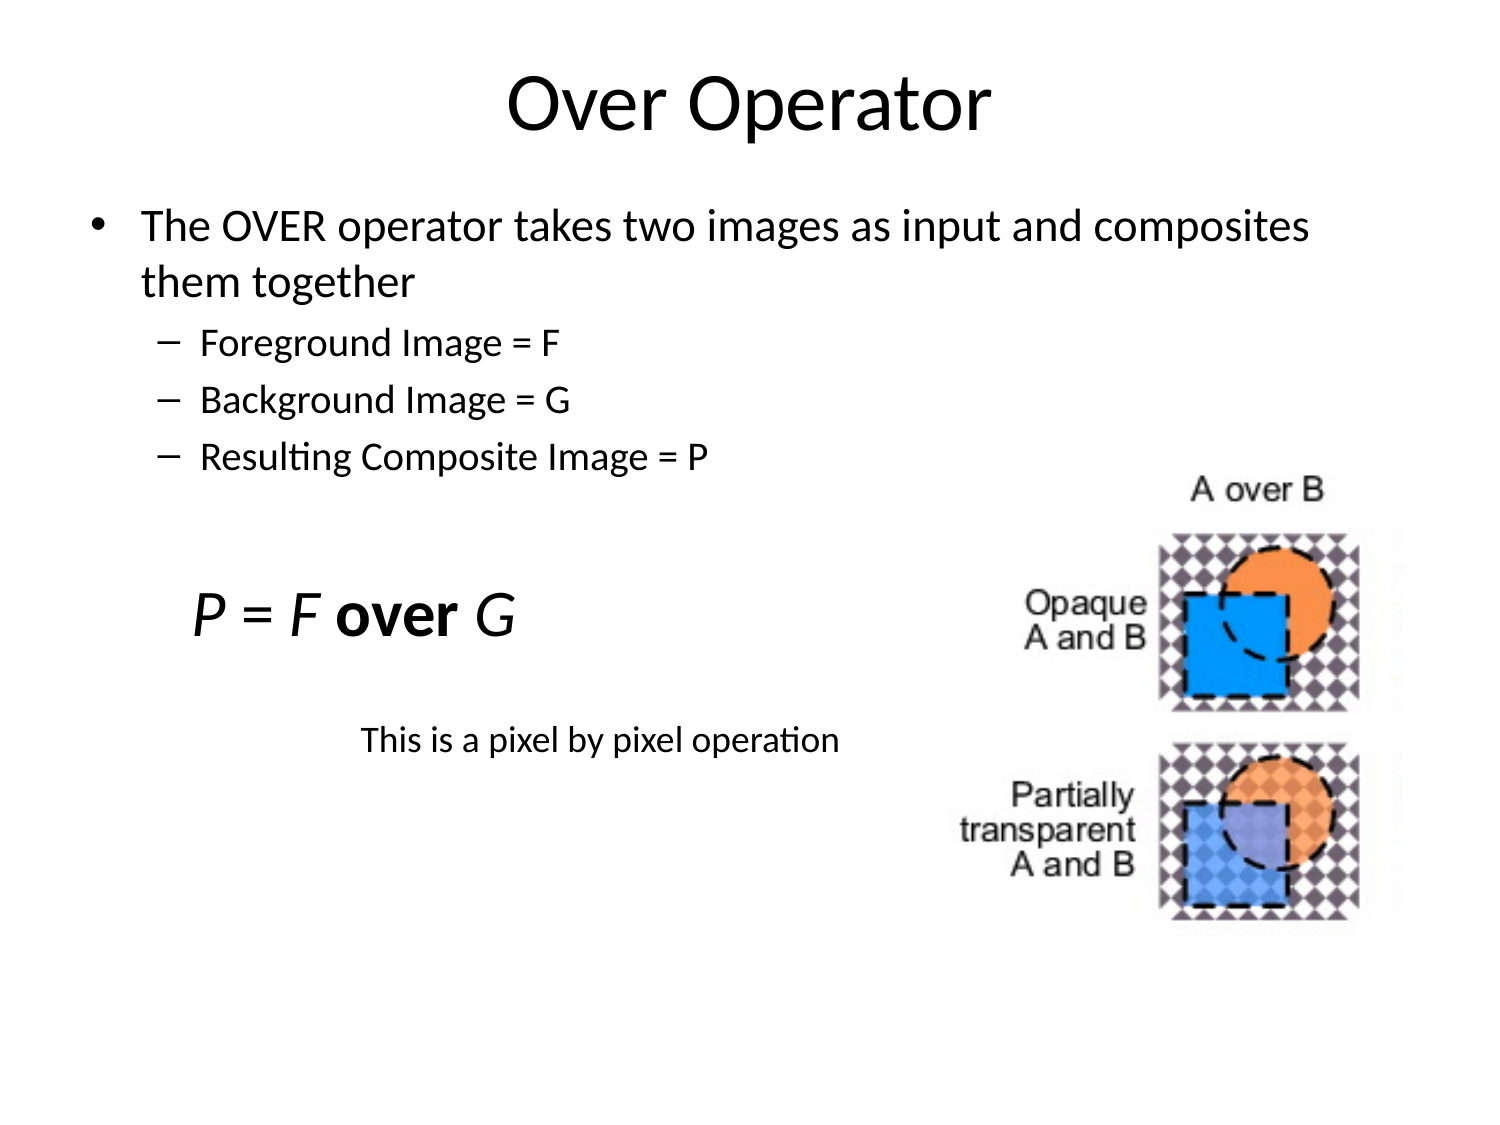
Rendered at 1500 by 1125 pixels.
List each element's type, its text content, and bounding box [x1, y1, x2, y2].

picture [874, 474, 1403, 937]
text_box This is a pixel by pixel operation [345, 707, 856, 767]
title Over Operator [75, 45, 1425, 150]
list The OVER operator takes two images as input and composites them together Foreground Image = F Background Image = G Resulting Composite Image = P [75, 187, 1425, 488]
text_box P = F over G [177, 562, 532, 658]
